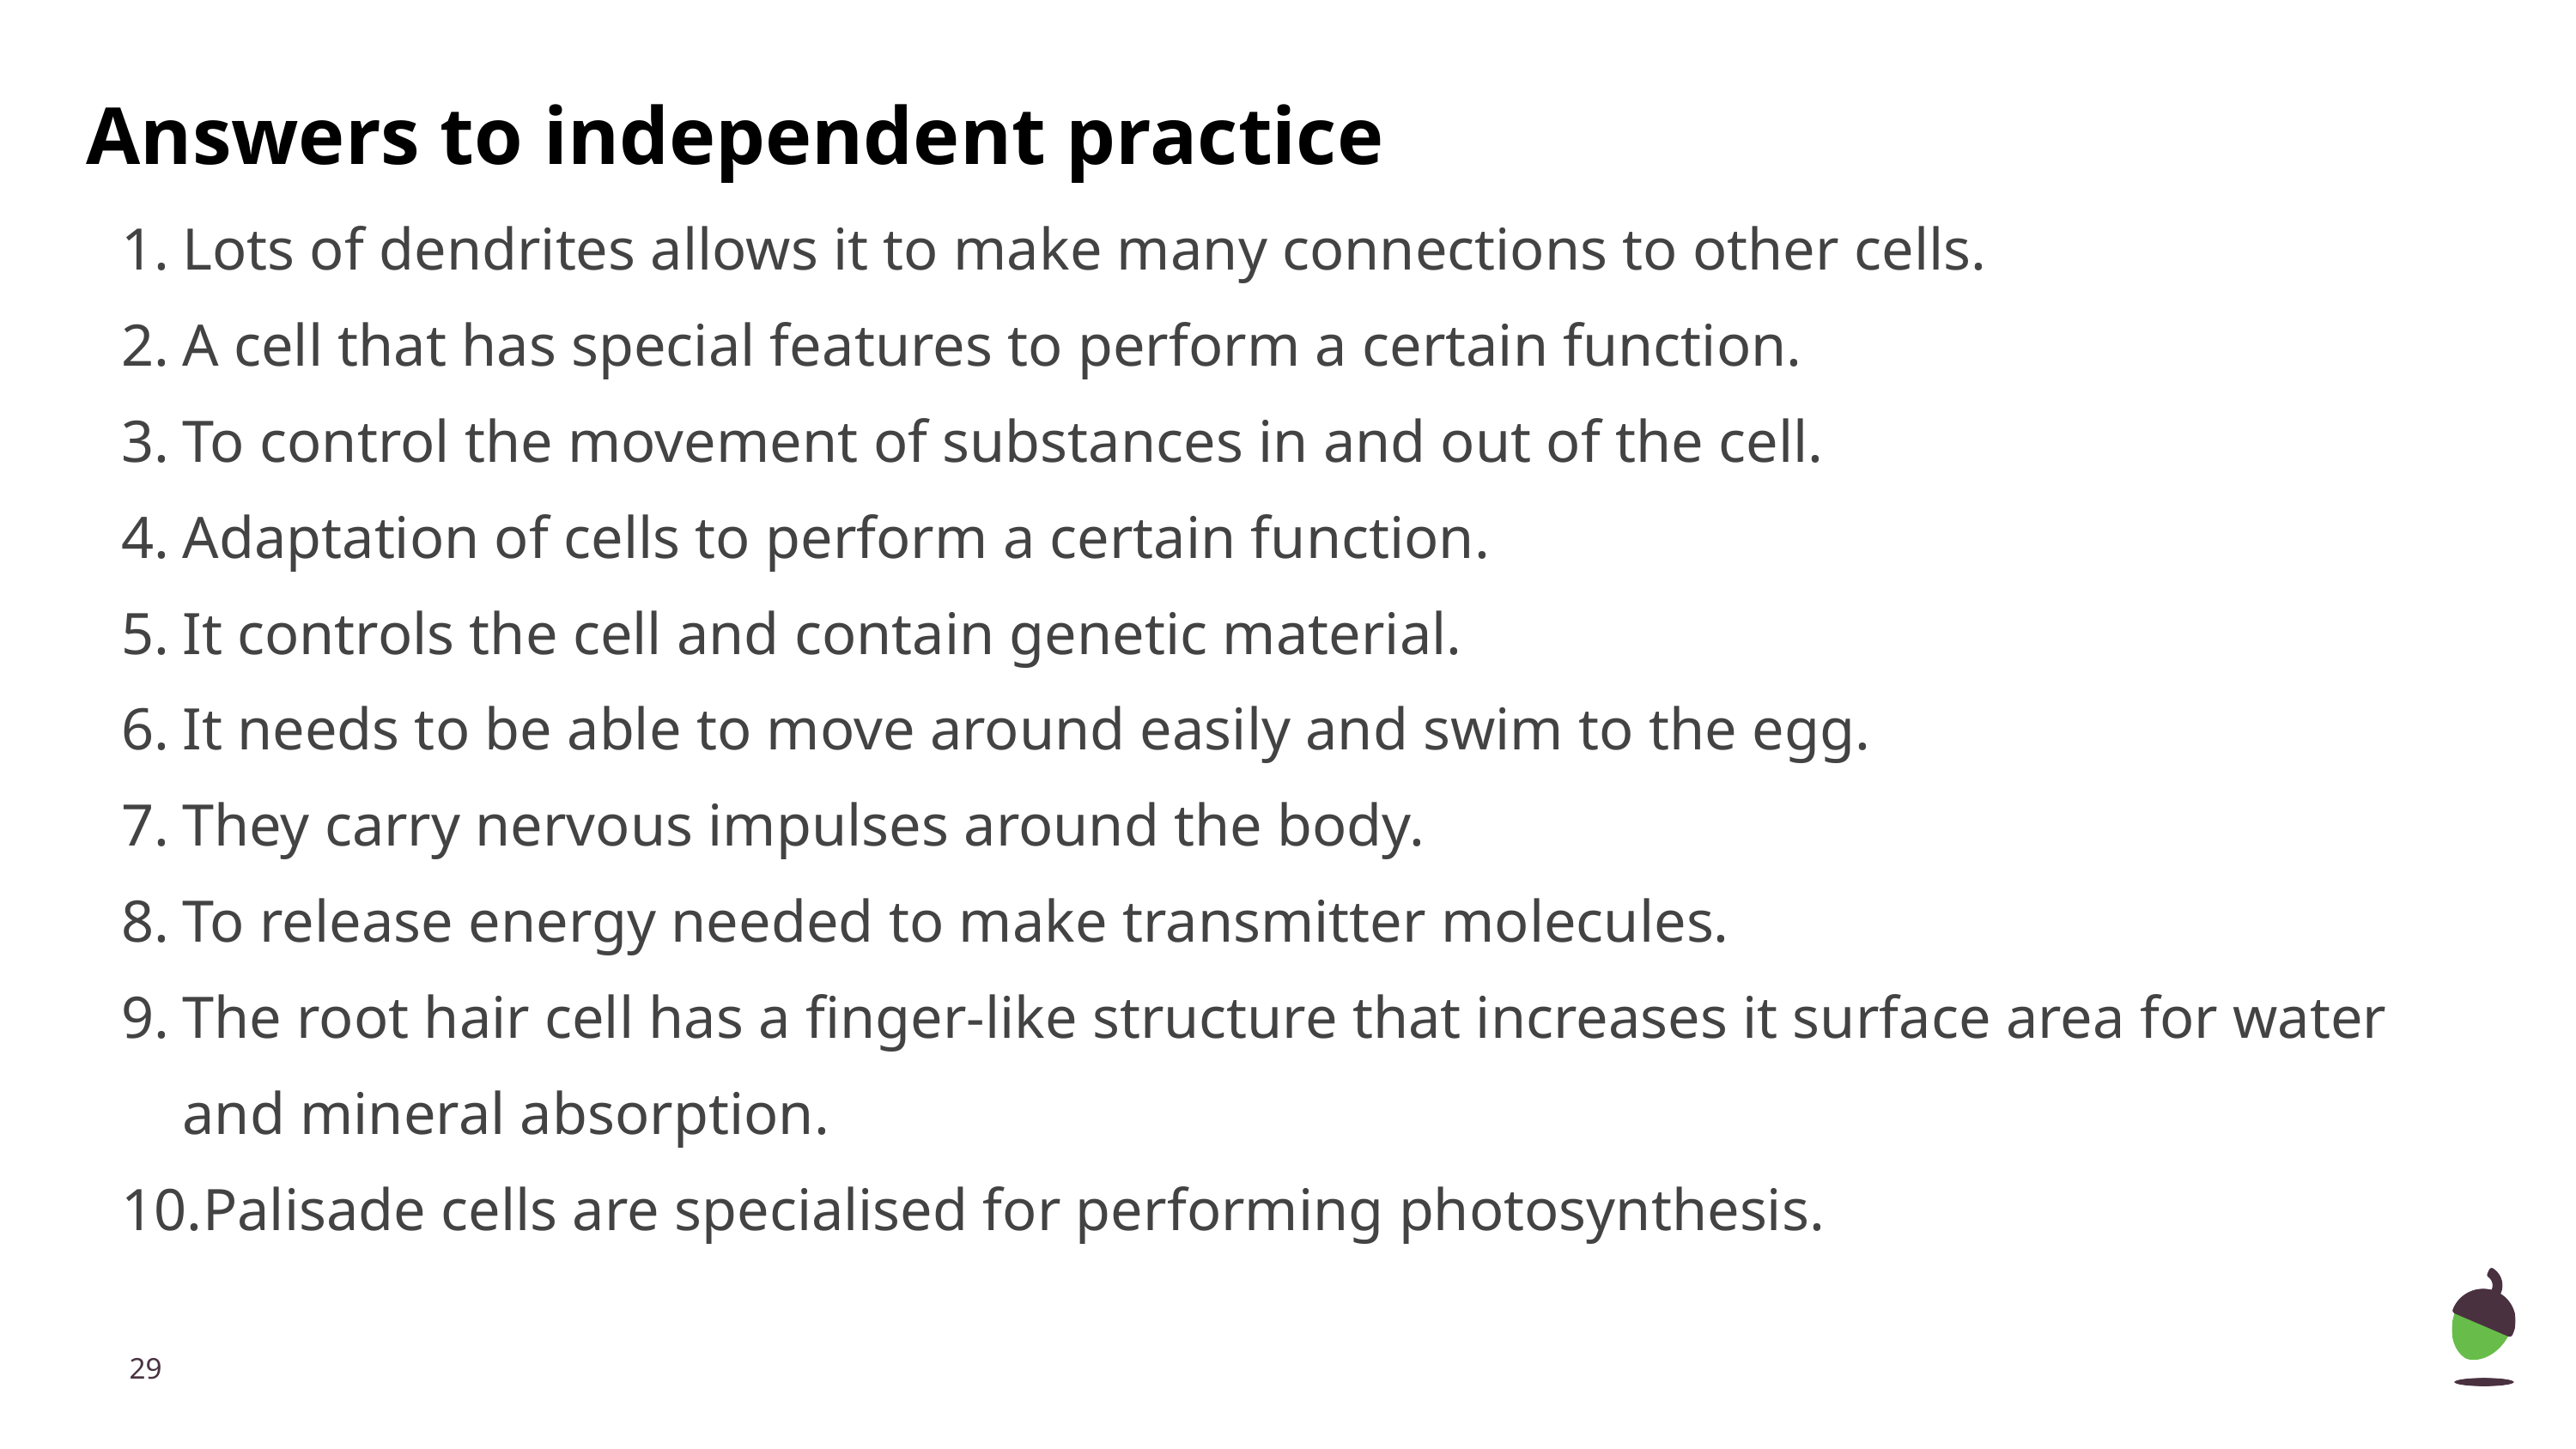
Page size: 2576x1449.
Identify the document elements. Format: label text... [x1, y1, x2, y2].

list Lots of dendrites allows it to make many connections to other cells. A cell that has special features to perform a certain function. To control the movement of substances in and out of the cell. Adaptation of cells to perform a certain function. It controls the cell and contain genetic material. It needs to be able to move around easily and swim to the egg. They carry nervous impulses around the body. To release energy needed to make transmitter molecules. The root hair cell has a finger-like structure that increases it surface area for water and mineral absorption. Palisade cells are specialised for performing photosynthesis. [118, 185, 2436, 1216]
title Answers to independent practice [86, 71, 1947, 301]
picture [2451, 1268, 2516, 1386]
slide_number ‹#› [129, 1349, 332, 1401]
